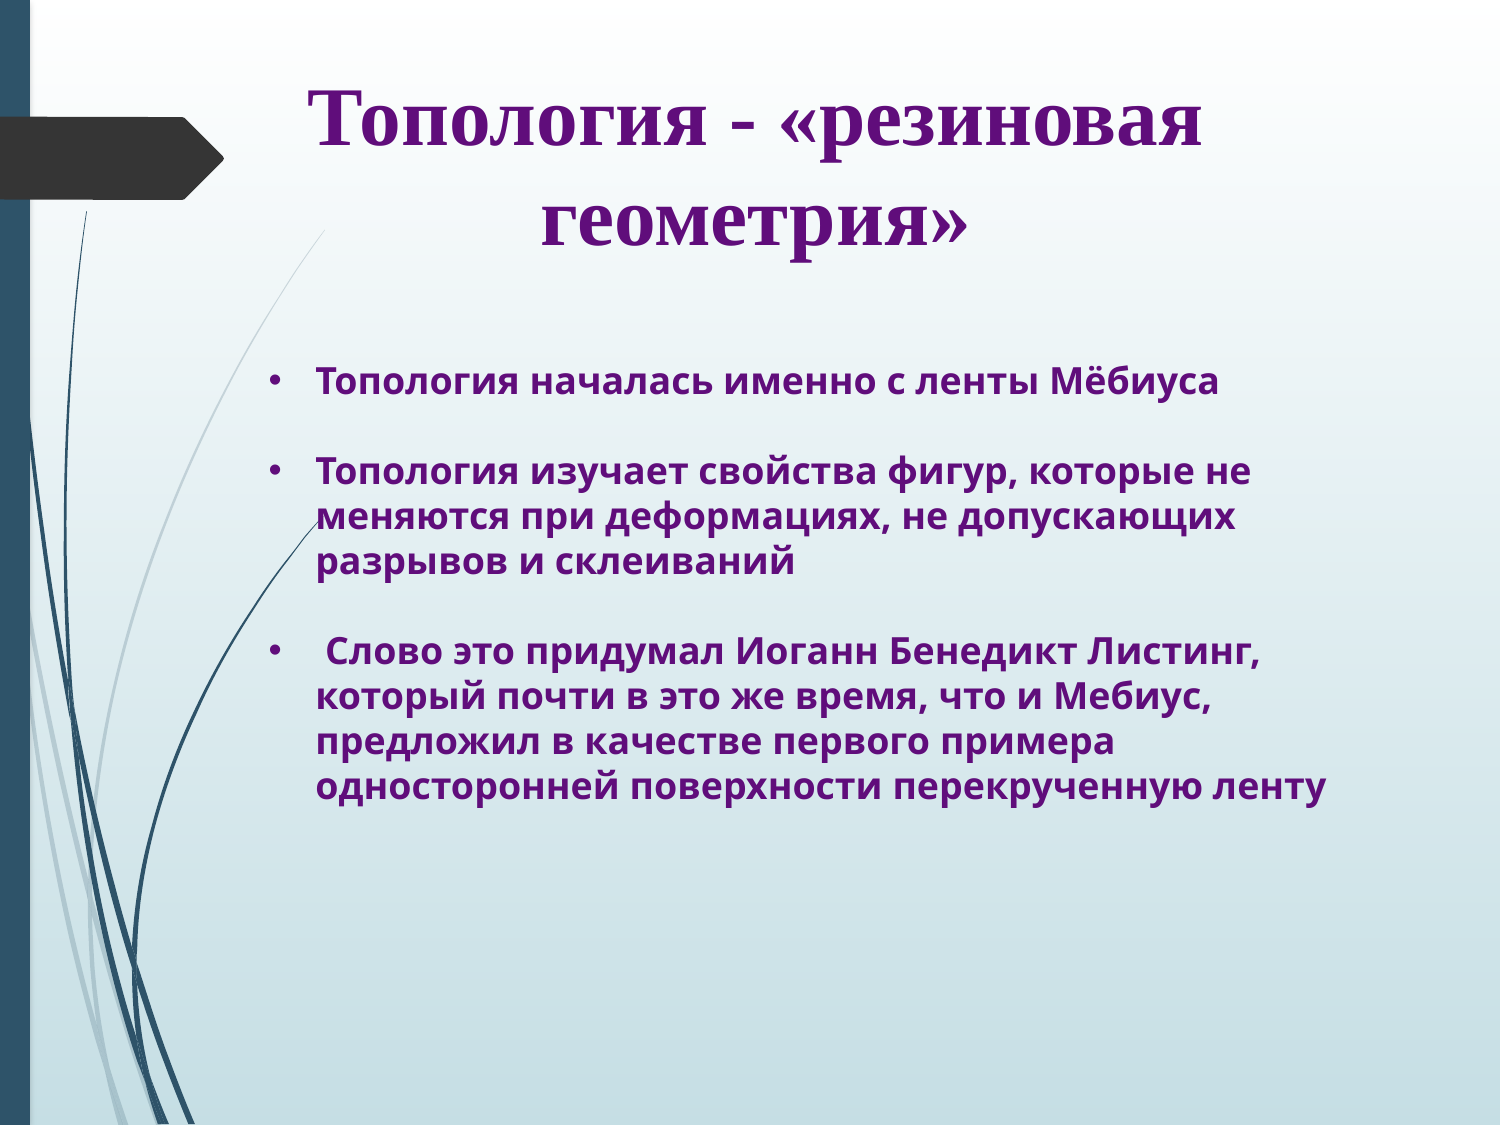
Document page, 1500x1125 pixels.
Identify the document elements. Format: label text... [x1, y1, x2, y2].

text_box Топология - «резиновая геометрия» [289, 54, 1223, 349]
text_box Топология началась именно с ленты Мёбиуса Топология изучает свойства фигур, которые не меняются при деформациях, не допускающих разрывов и склеиваний Слово это придумал Иоганн Бенедикт Листинг, который почти в это же время, что и Мебиус, предложил в качестве первого примера односторонней поверхности перекрученную ленту [253, 349, 1376, 905]
